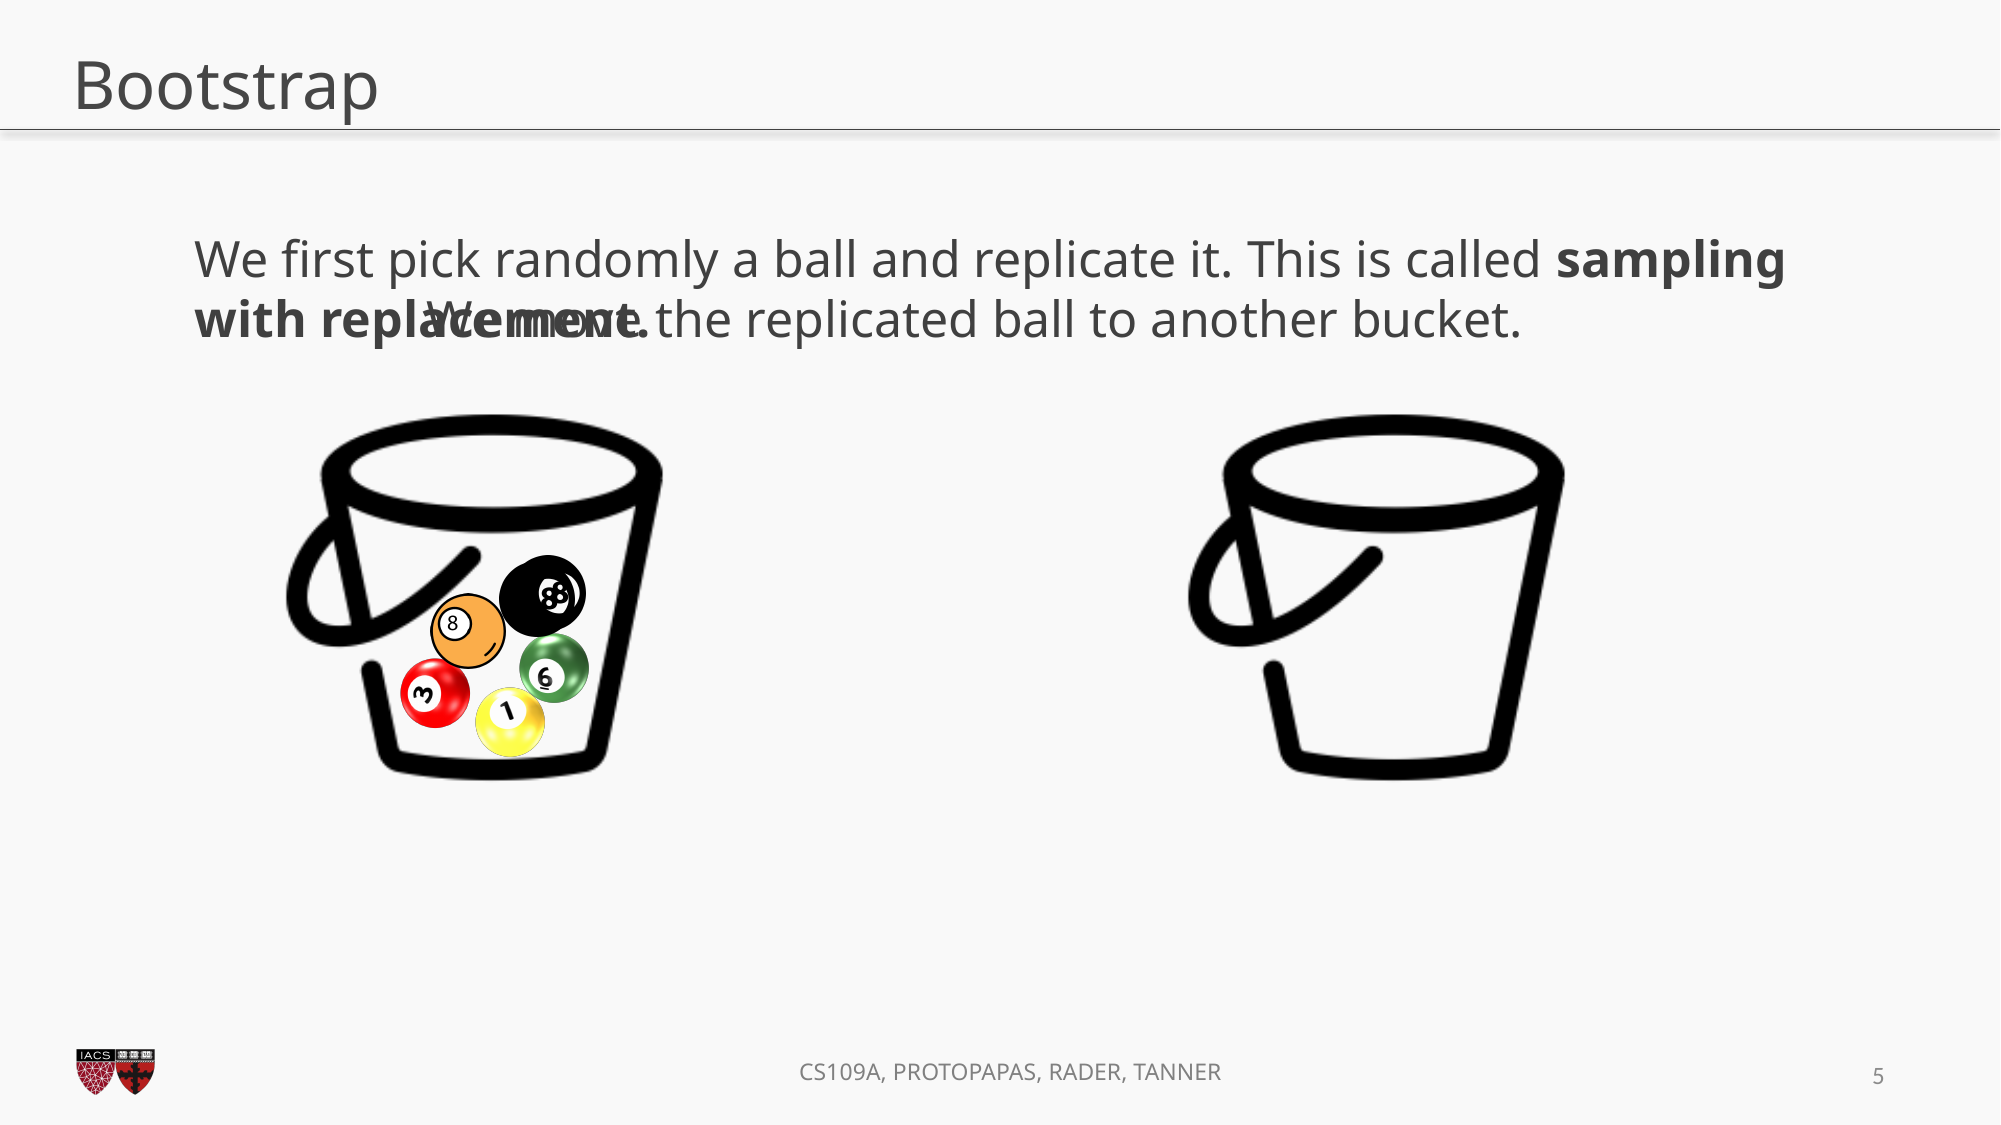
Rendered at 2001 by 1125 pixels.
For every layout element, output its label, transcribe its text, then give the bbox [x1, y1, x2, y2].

picture [1168, 390, 1586, 808]
text_box We move the replicated ball to another bucket. [411, 280, 1552, 355]
text_box We first pick randomly a ball and replicate it. This is called sampling with replacement. [180, 220, 1824, 356]
picture [266, 390, 684, 808]
picture [75, 1049, 155, 1095]
title Bootstrap [57, 35, 1943, 162]
